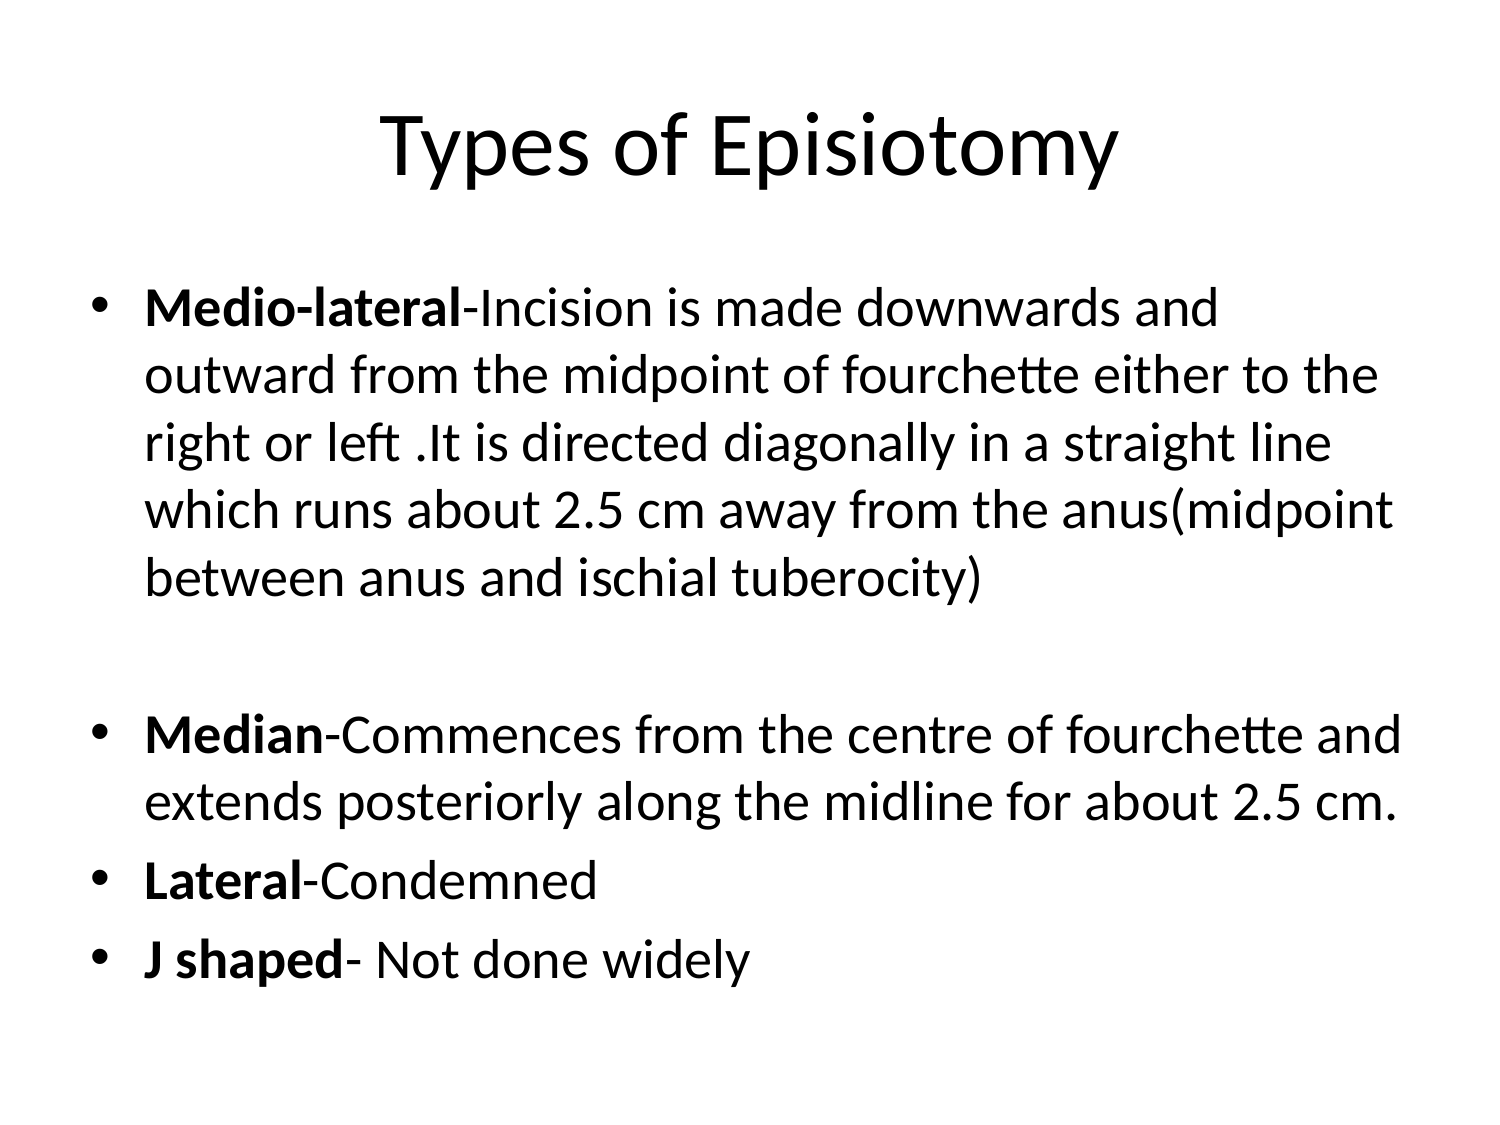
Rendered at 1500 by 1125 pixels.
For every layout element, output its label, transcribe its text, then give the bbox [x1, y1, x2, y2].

title Types of Episiotomy [75, 45, 1425, 233]
list Medio-lateral-Incision is made downwards and outward from the midpoint of fourchette either to the right or left .It is directed diagonally in a straight line which runs about 2.5 cm away from the anus(midpoint between anus and ischial tuberocity) Median-Commences from the centre of fourchette and extends posteriorly along the midline for about 2.5 cm. Lateral-Condemned J shaped- Not done widely [75, 262, 1425, 1005]
